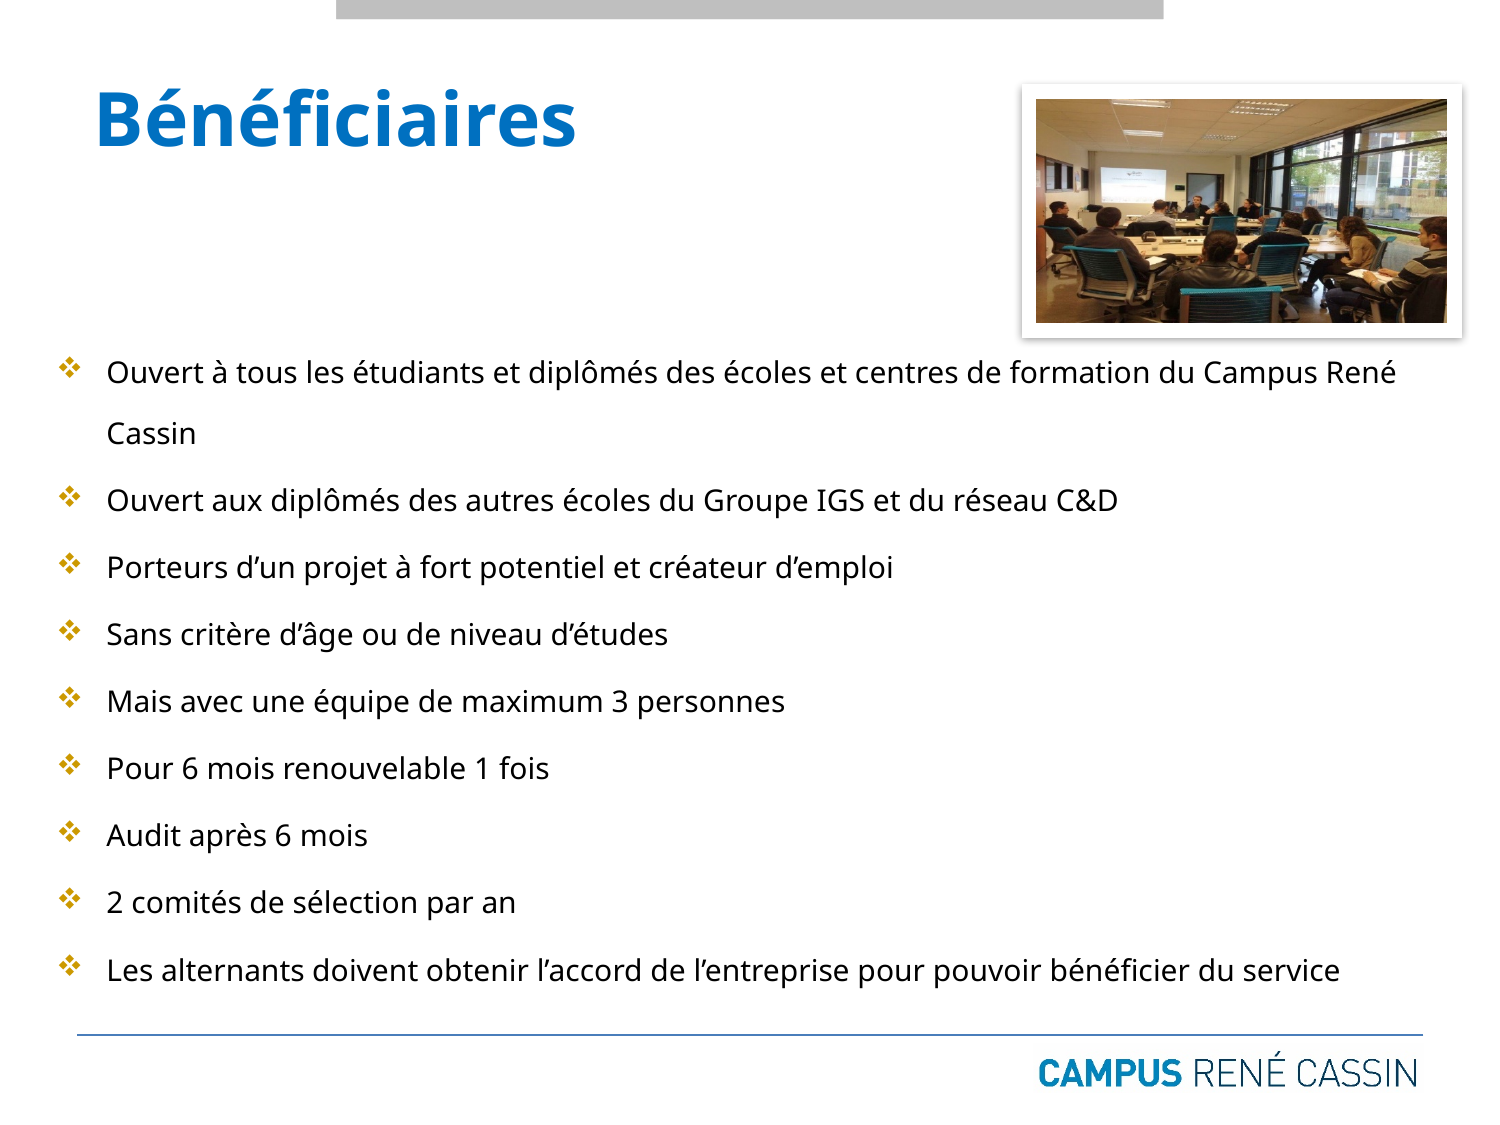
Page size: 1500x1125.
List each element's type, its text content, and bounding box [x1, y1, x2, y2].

picture [1033, 1043, 1424, 1093]
title Bénéficiaires [78, 23, 1429, 212]
list Ouvert à tous les étudiants et diplômés des écoles et centres de formation du Campus René Cassin Ouvert aux diplômés des autres écoles du Groupe IGS et du réseau C&D Porteurs d’un projet à fort potentiel et créateur d’emploi Sans critère d’âge ou de niveau d’études Mais avec une équipe de maximum 3 personnes Pour 6 mois renouvelable 1 fois Audit après 6 mois 2 comités de sélection par an Les alternants doivent obtenir l’accord de l’entreprise pour pouvoir bénéficier du service [41, 323, 1467, 1005]
picture [1036, 98, 1448, 324]
